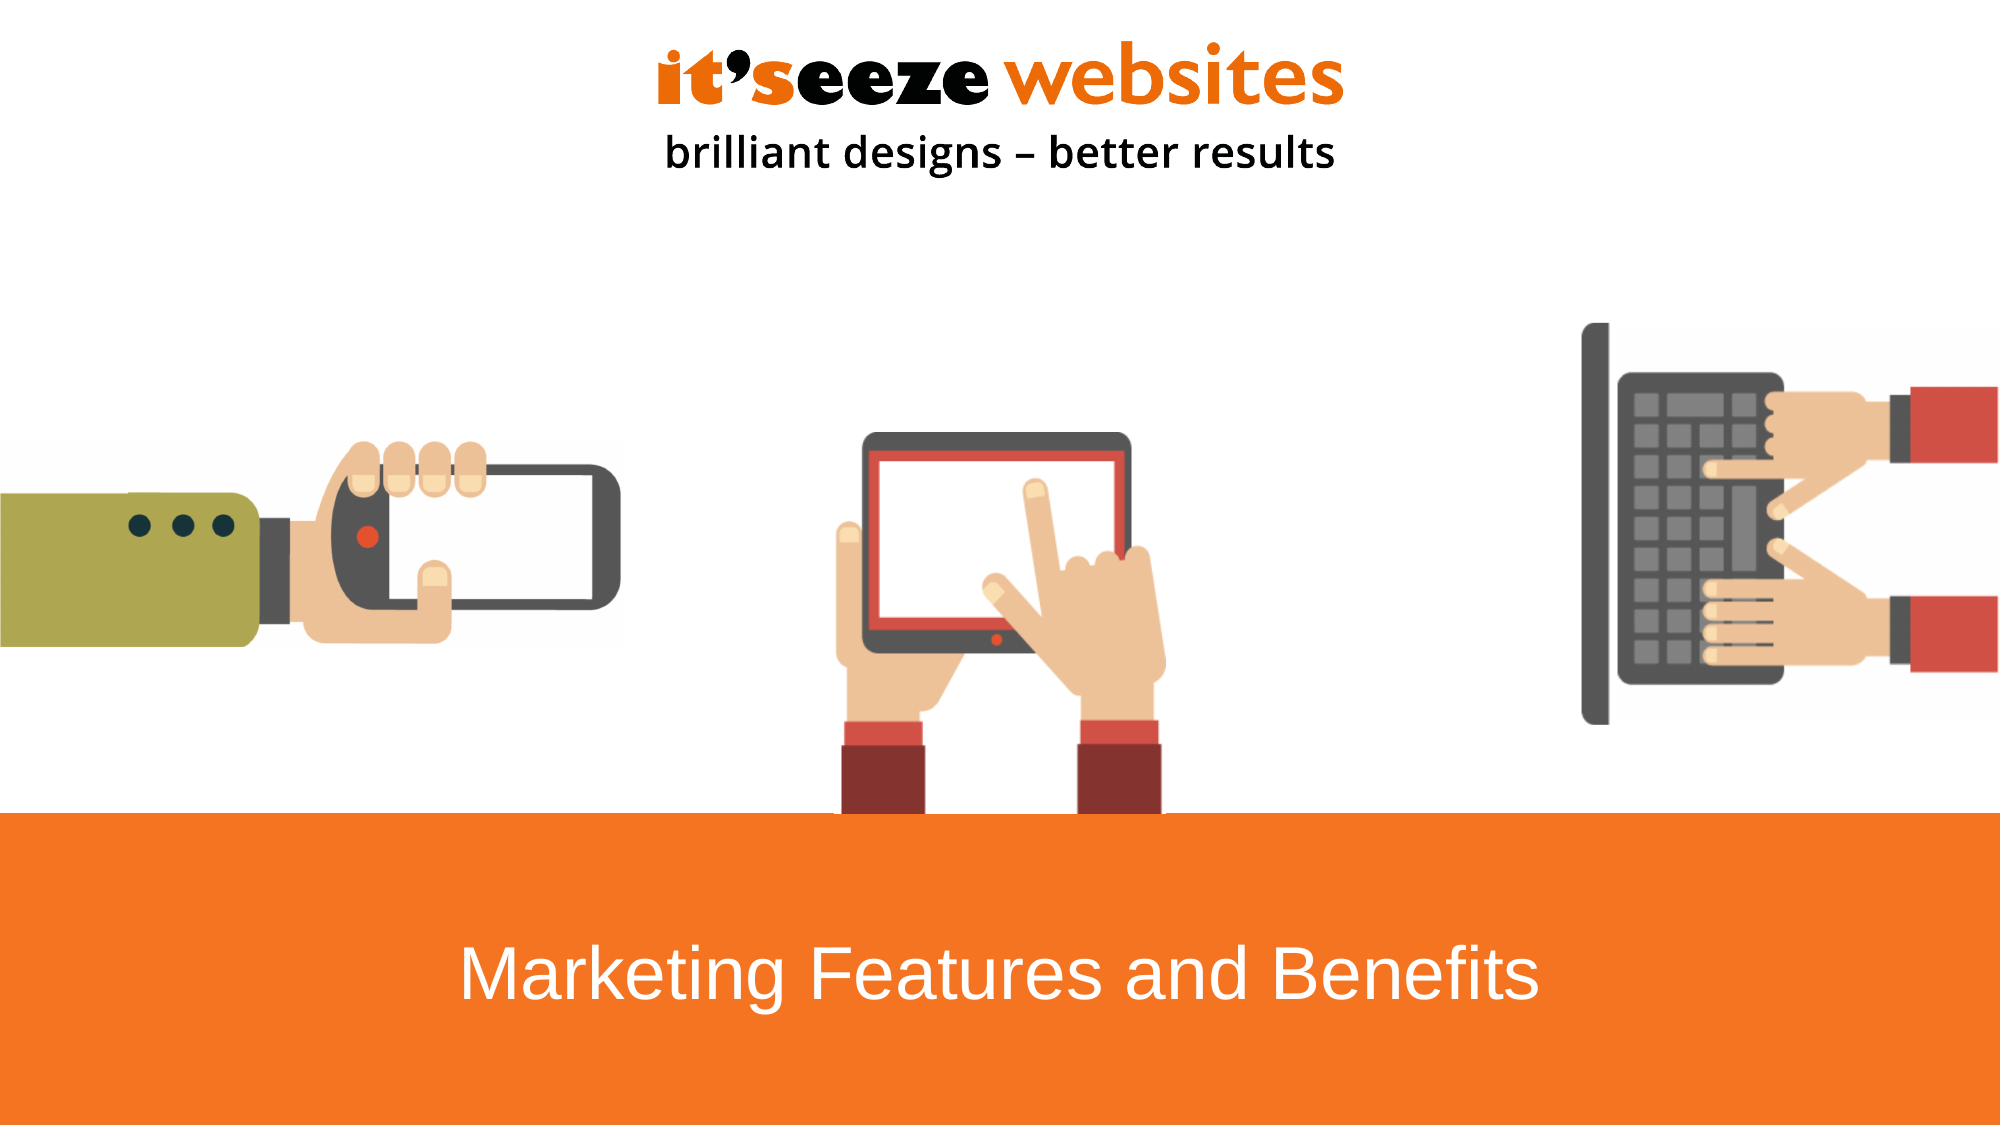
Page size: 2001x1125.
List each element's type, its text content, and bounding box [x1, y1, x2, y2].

picture [1582, 314, 1999, 733]
picture [625, 23, 1375, 192]
text_box Marketing Features and Benefits [0, 812, 2000, 1125]
picture [1, 232, 622, 856]
picture [834, 432, 1166, 814]
